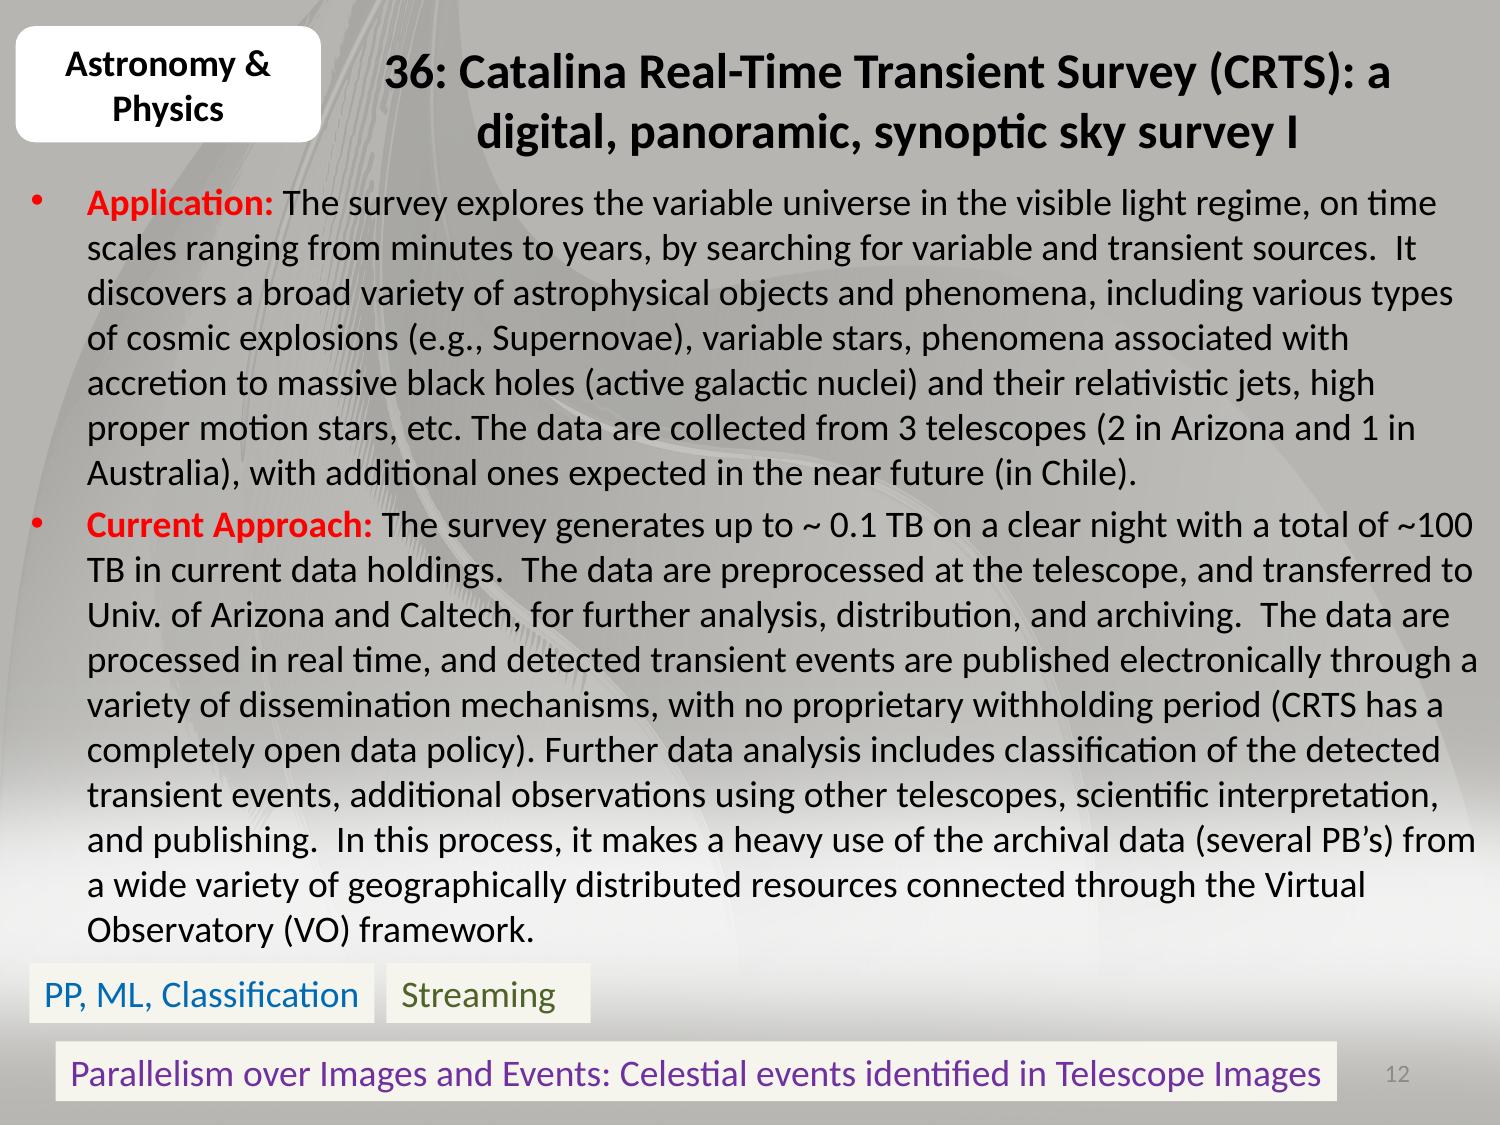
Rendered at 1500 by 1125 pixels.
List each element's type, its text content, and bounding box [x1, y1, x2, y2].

text_box Parallelism over Images and Events: Celestial events identified in Telescope Images [55, 1041, 1337, 1102]
title 36: Catalina Real-Time Transient Survey (CRTS): a digital, panoramic, synoptic sky survey I [320, 5, 1456, 169]
picture [0, 0, 1500, 1125]
text_box PP, ML, Classification [29, 963, 375, 1023]
text_box Streaming [386, 963, 591, 1023]
list Application: The survey explores the variable universe in the visible light regime, on time scales ranging from minutes to years, by searching for variable and transient sources. It discovers a broad variety of astrophysical objects and phenomena, including various types of cosmic explosions (e.g., Supernovae), variable stars, phenomena associated with accretion to massive black holes (active galactic nuclei) and their relativistic jets, high proper motion stars, etc. The data are collected from 3 telescopes (2 in Arizona and 1 in Australia), with additional ones expected in the near future (in Chile). Current Approach: The survey generates up to ~ 0.1 TB on a clear night with a total of ~100 TB in current data holdings. The data are preprocessed at the telescope, and transferred to Univ. of Arizona and Caltech, for further analysis, distribution, and archiving. The data are processed in real time, and detected transient events are published electronically through a variety of dissemination mechanisms, with no proprietary withholding period (CRTS has a completely open data policy). Further data analysis includes classification of the detected transient events, additional observations using other telescopes, scientific interpretation, and publishing. In this process, it makes a heavy use of the archival data (several PB’s) from a wide variety of geographically distributed resources connected through the Virtual Observatory (VO) framework. [15, 169, 1500, 1001]
slide_number 12 [1074, 1042, 1425, 1103]
text_box Astronomy & Physics [13, 24, 324, 145]
